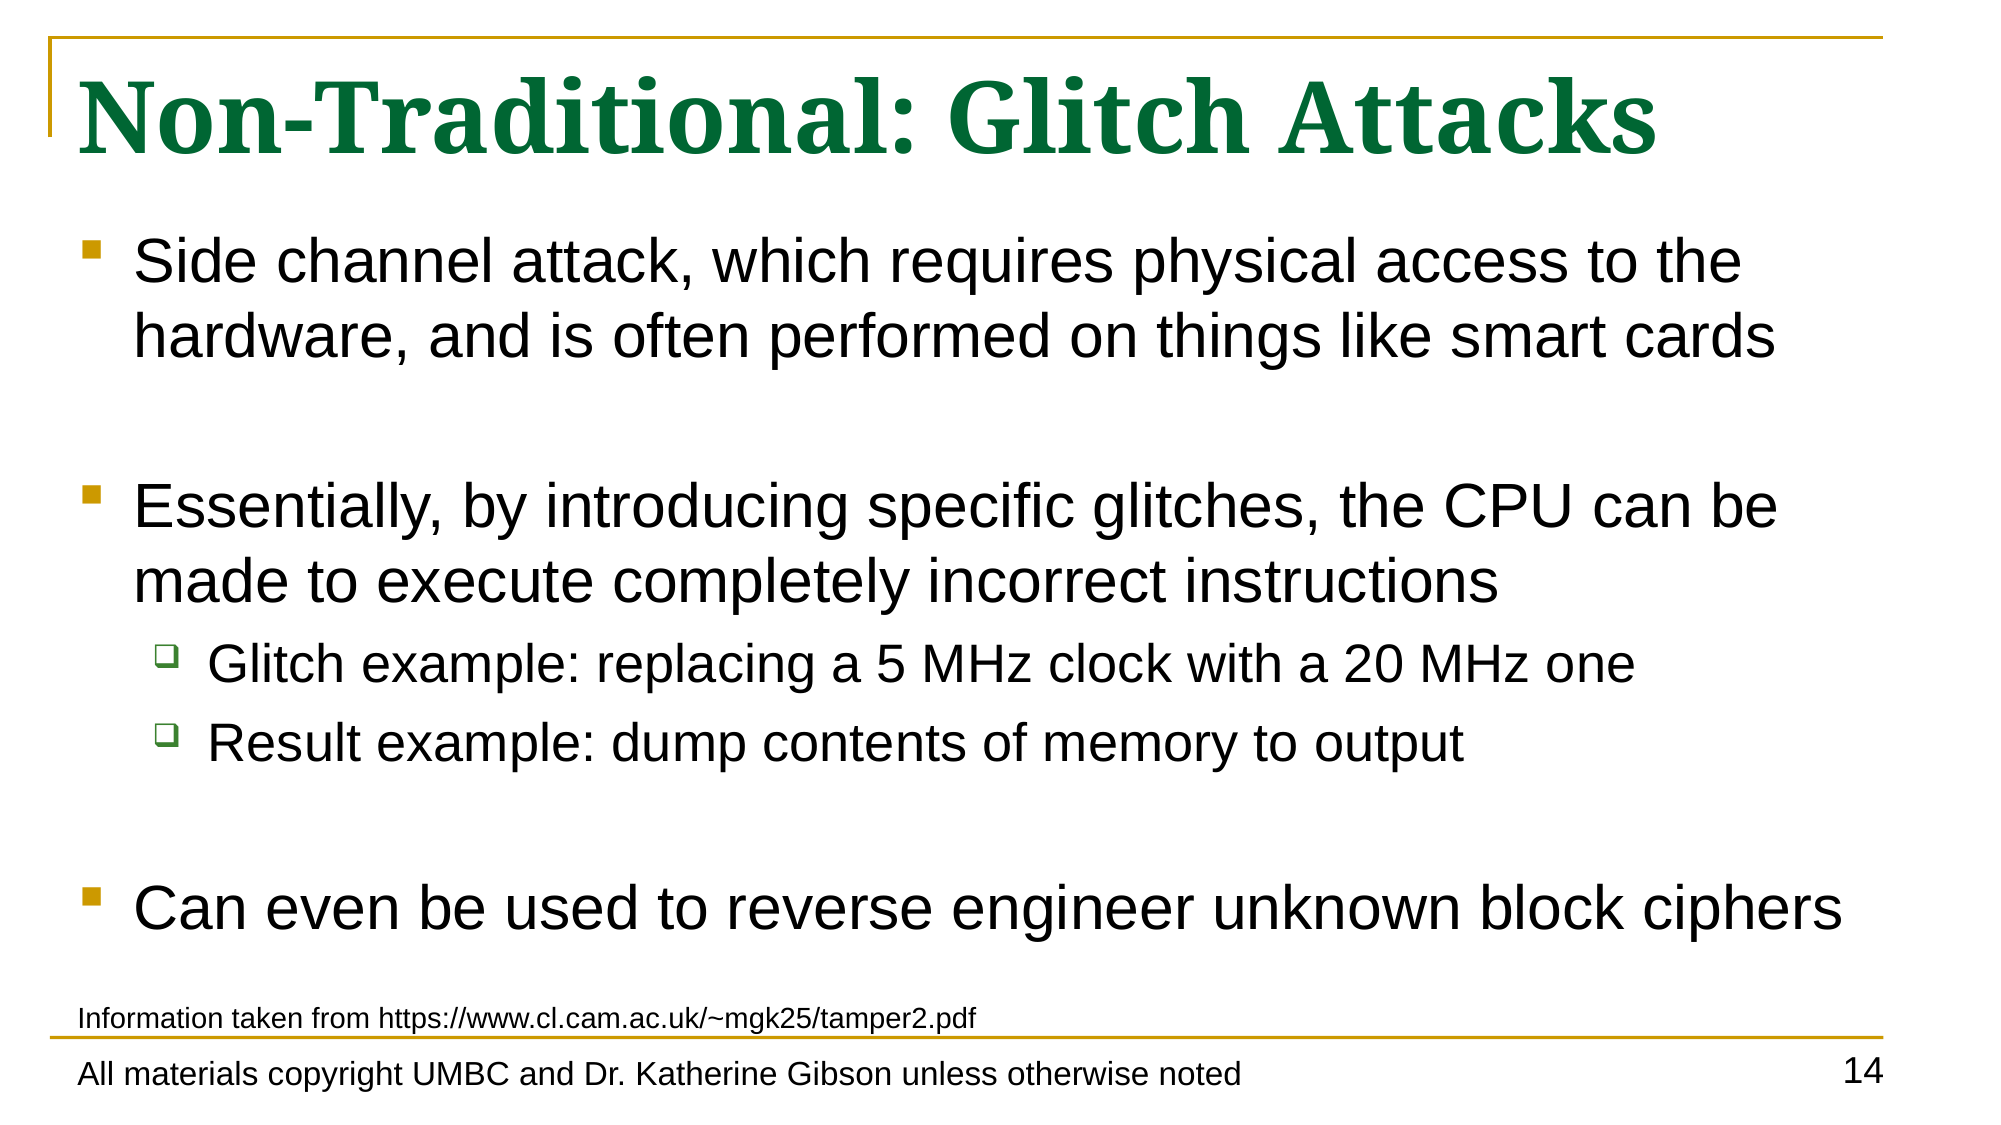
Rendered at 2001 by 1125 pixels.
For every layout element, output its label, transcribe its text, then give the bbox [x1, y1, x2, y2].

title Non-Traditional: Glitch Attacks [62, 45, 1899, 212]
list Side channel attack, which requires physical access to the hardware, and is often performed on things like smart cards Essentially, by introducing specific glitches, the CPU can be made to execute completely incorrect instructions Glitch example: replacing a 5 MHz clock with a 20 MHz one Result example: dump contents of memory to output Can even be used to reverse engineer unknown block ciphers [62, 212, 1899, 1005]
text_box Information taken from https://www.cl.cam.ac.uk/~mgk25/tamper2.pdf [62, 967, 1613, 1043]
